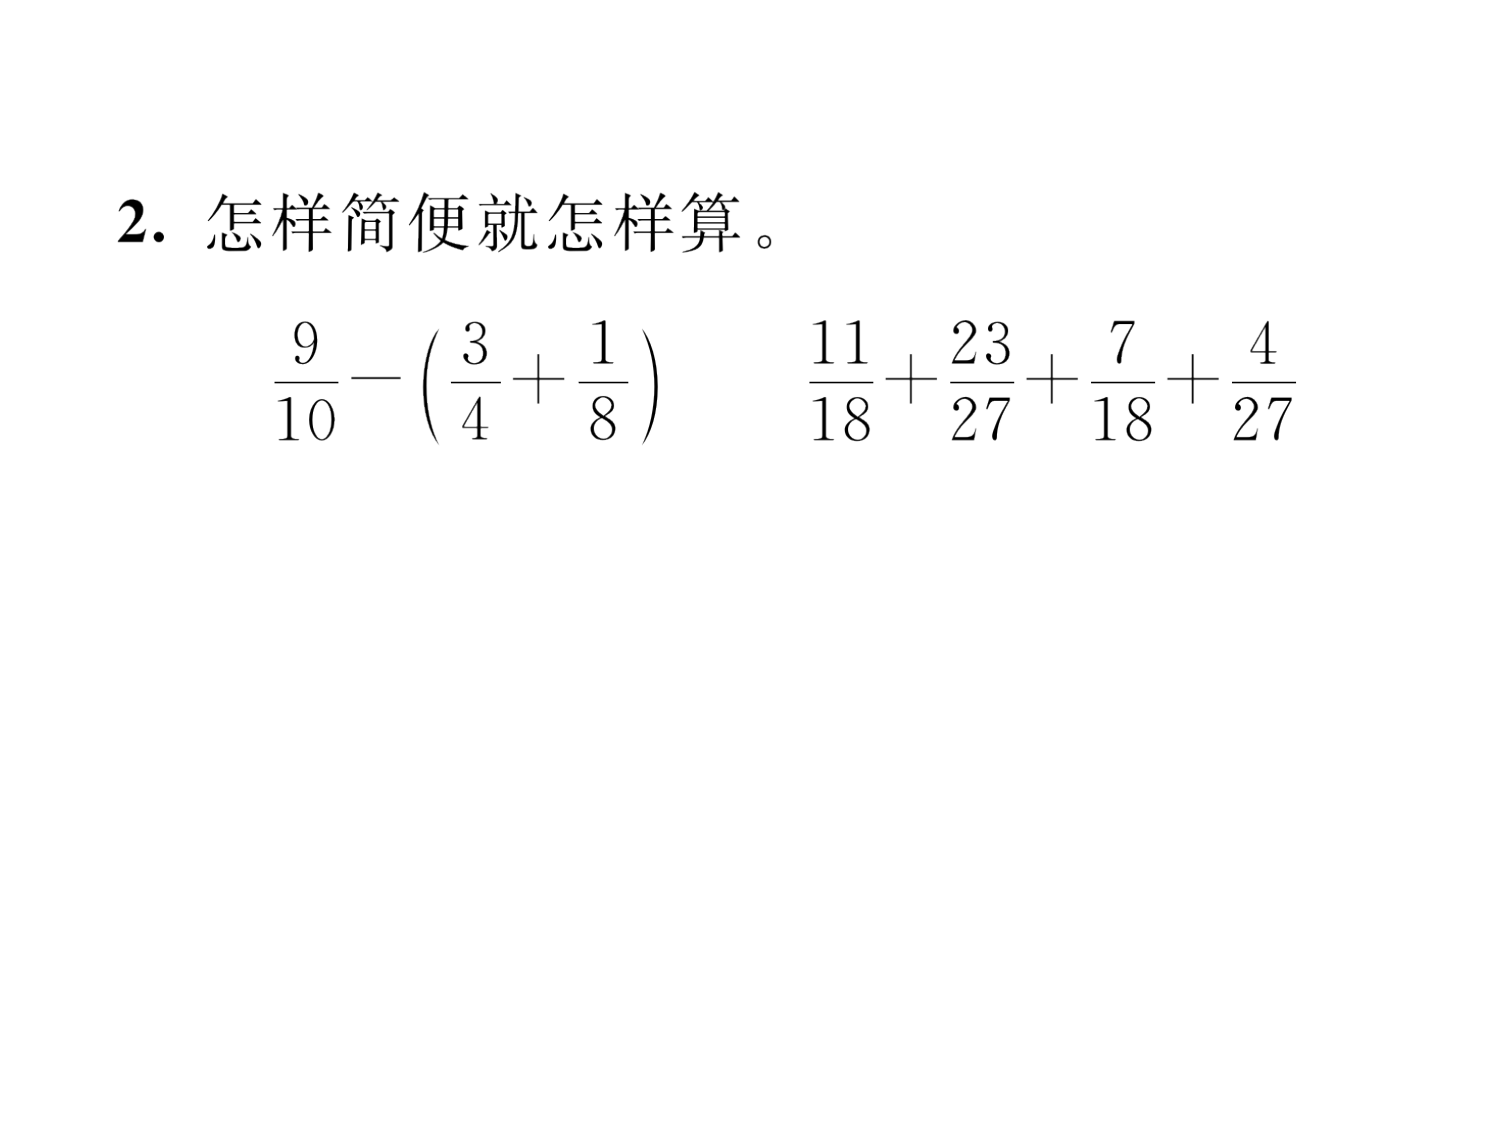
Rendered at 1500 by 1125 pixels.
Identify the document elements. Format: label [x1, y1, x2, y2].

picture [111, 172, 1500, 867]
